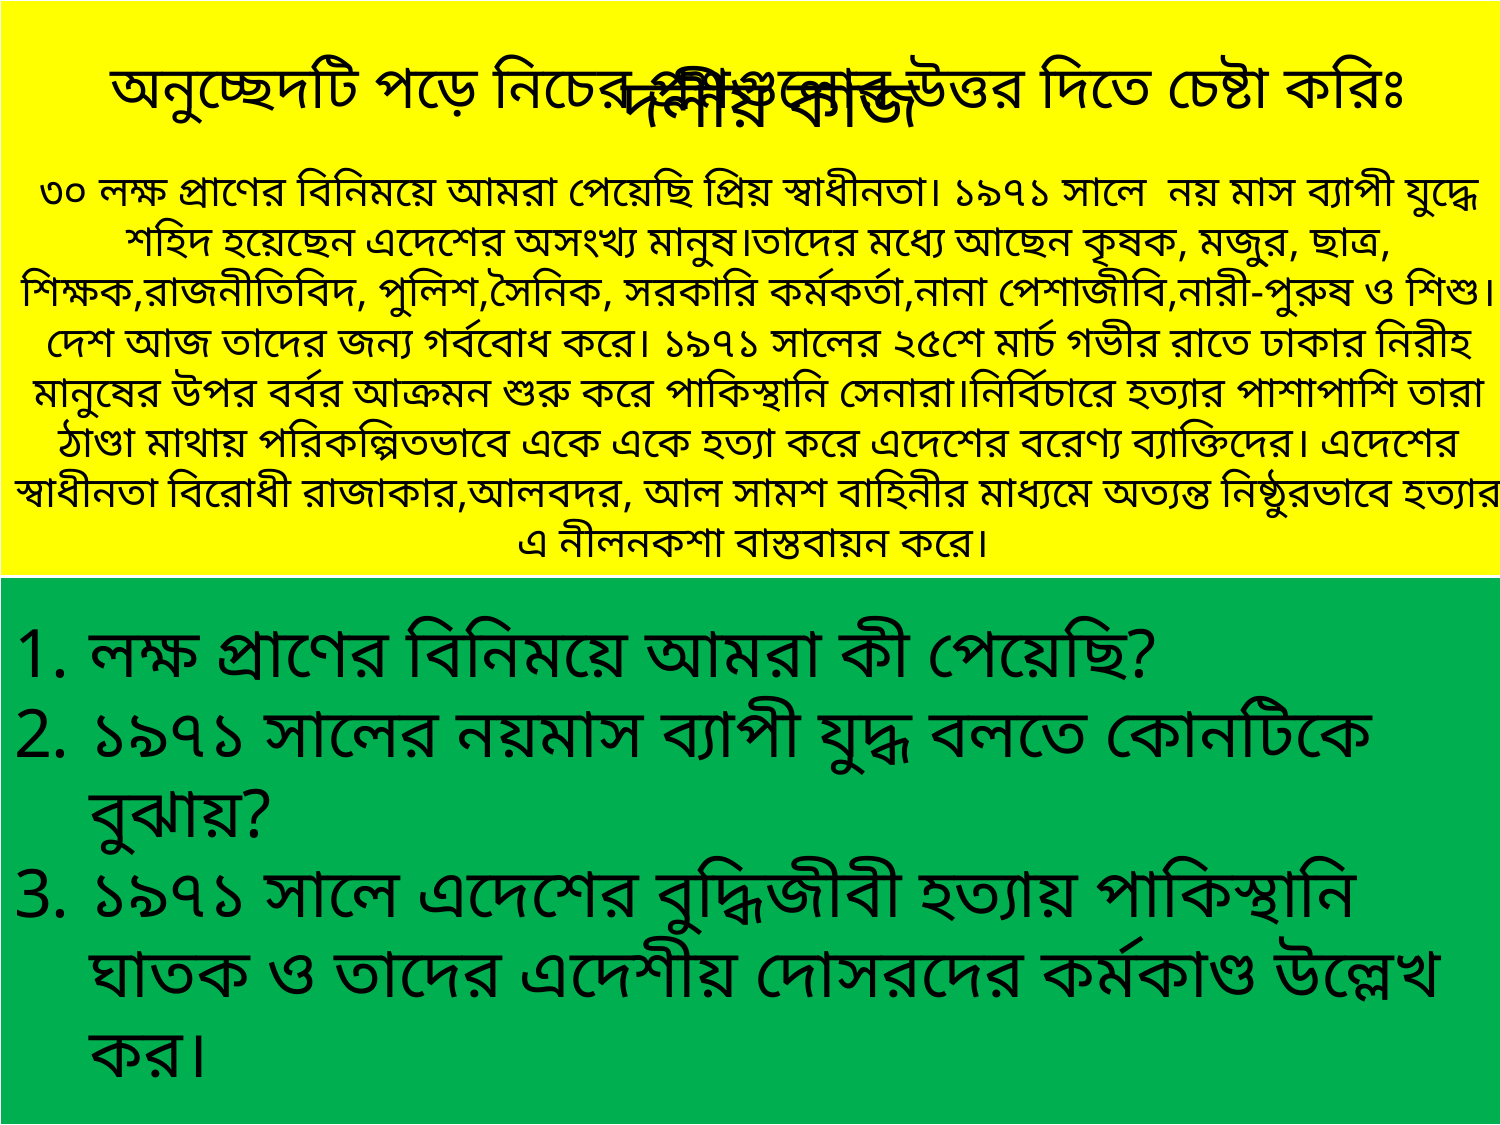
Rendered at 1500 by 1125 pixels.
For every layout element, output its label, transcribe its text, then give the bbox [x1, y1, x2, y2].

text_box অনুচ্ছেদটি পড়ে নিচের প্রশ্নগুলোর উত্তর দিতে চেষ্টা করিঃ ৩০ লক্ষ প্রাণের বিনিময়ে আমরা পেয়েছি প্রিয় স্বাধীনতা। ১৯৭১ সালে নয় মাস ব্যাপী যুদ্ধে শহিদ হয়েছেন এদেশের অসংখ্য মানুষ।তাদের মধ্যে আছেন কৃষক, মজু্‌র, ছাত্র, শিক্ষক,রাজনীতিবিদ, পুলিশ,সৈনিক, সরকারি কর্মকর্তা,নানা পেশাজীবি,নারী-পুরুষ ও শিশু। দেশ আজ তাদের জন্য গর্ববোধ করে। ১৯৭১ সালের ২৫শে মার্চ গভীর রাতে ঢাকার নিরীহ মানুষের উপর বর্বর আক্রমন শুরু করে পাকিস্থানি সেনারা।নির্বিচারে হত্যার পাশাপাশি তারা ঠাণ্ডা মাথায় পরিকল্পিতভাবে একে একে হত্যা করে এদেশের বরেণ্য ব্যাক্তিদের। এদেশের স্বাধীনতা বিরোধী রাজাকার,আলবদর, আল সামশ বাহিনীর মাধ্যমে অত্যন্ত নিষ্ঠুরভাবে হত্যার এ নীলনকশা বাস্তবায়ন করে। [0, 0, 1500, 575]
text_box লক্ষ প্রাণের বিনিময়ে আমরা কী পেয়েছি? ১৯৭১ সালের নয়মাস ব্যাপী যুদ্ধ বলতে কোনটিকে বুঝায়? ১৯৭১ সালে এদেশের বুদ্ধিজীবী হত্যায় পাকিস্থানি ঘাতক ও তাদের এদেশীয় দোসরদের কর্মকাণ্ড উল্লেখ কর। [0, 575, 1500, 1125]
text_box দলীয় কাজ [527, 0, 1015, 220]
